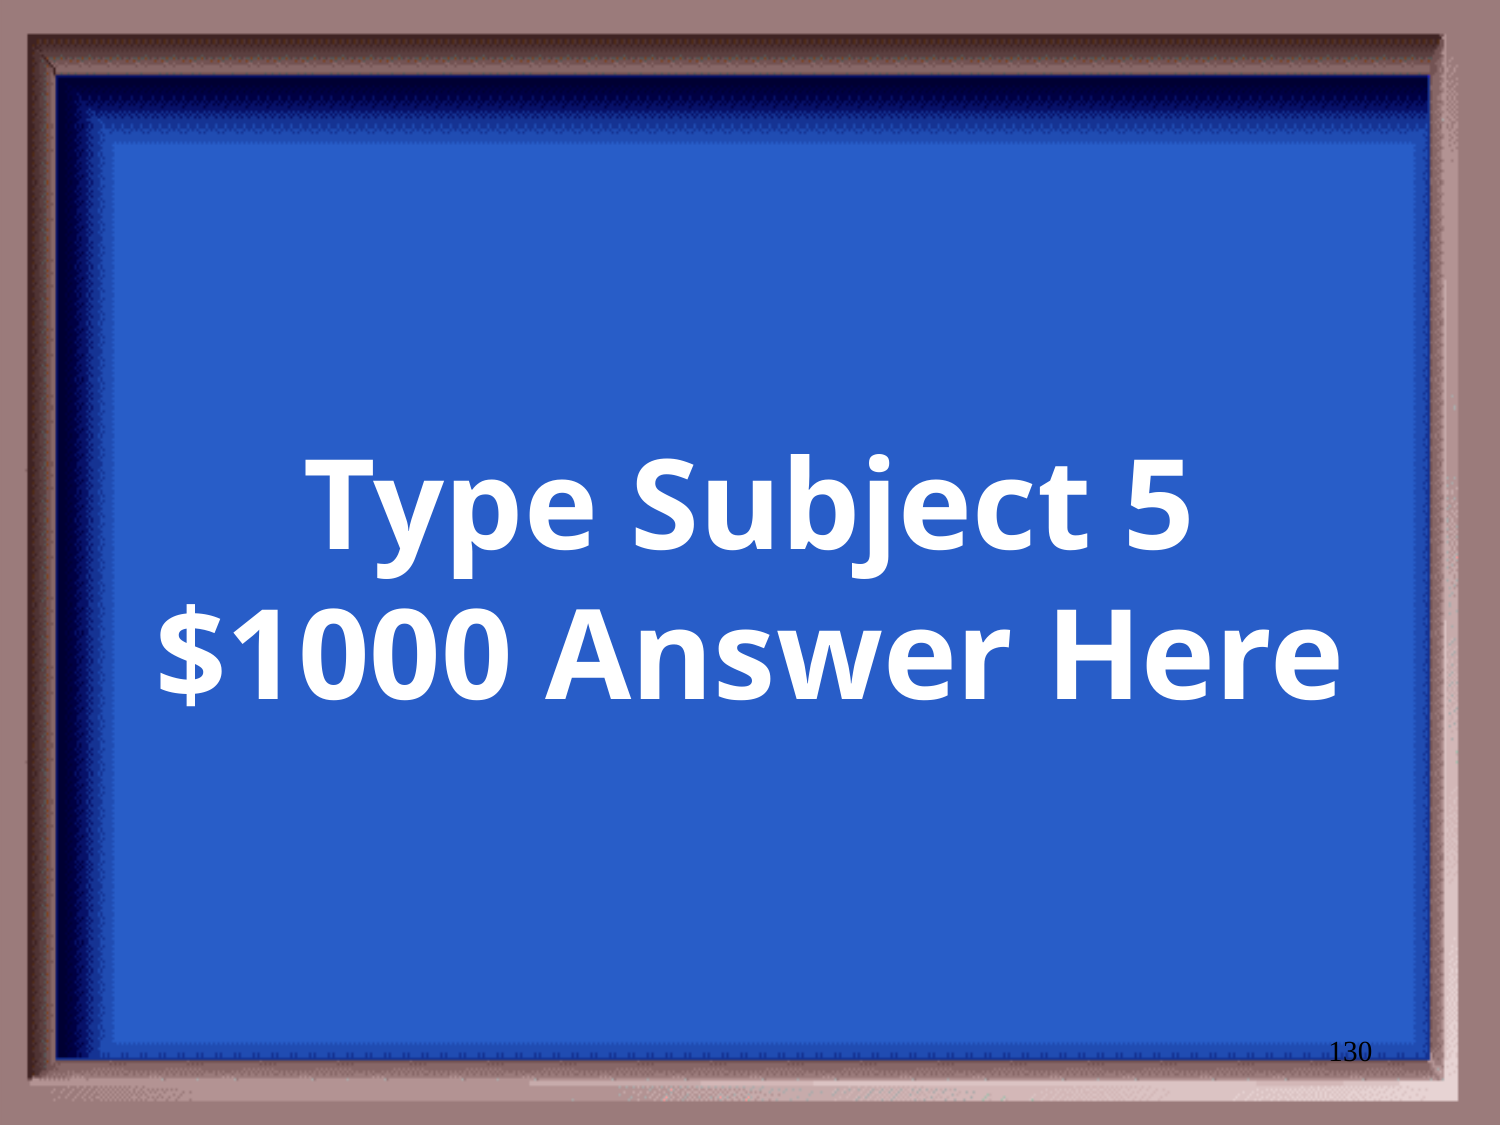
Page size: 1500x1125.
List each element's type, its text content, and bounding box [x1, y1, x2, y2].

slide_number 130 [1074, 1025, 1388, 1100]
picture [0, 0, 1500, 1125]
title Type Subject 5 $1000 Answer Here [112, 187, 1388, 963]
